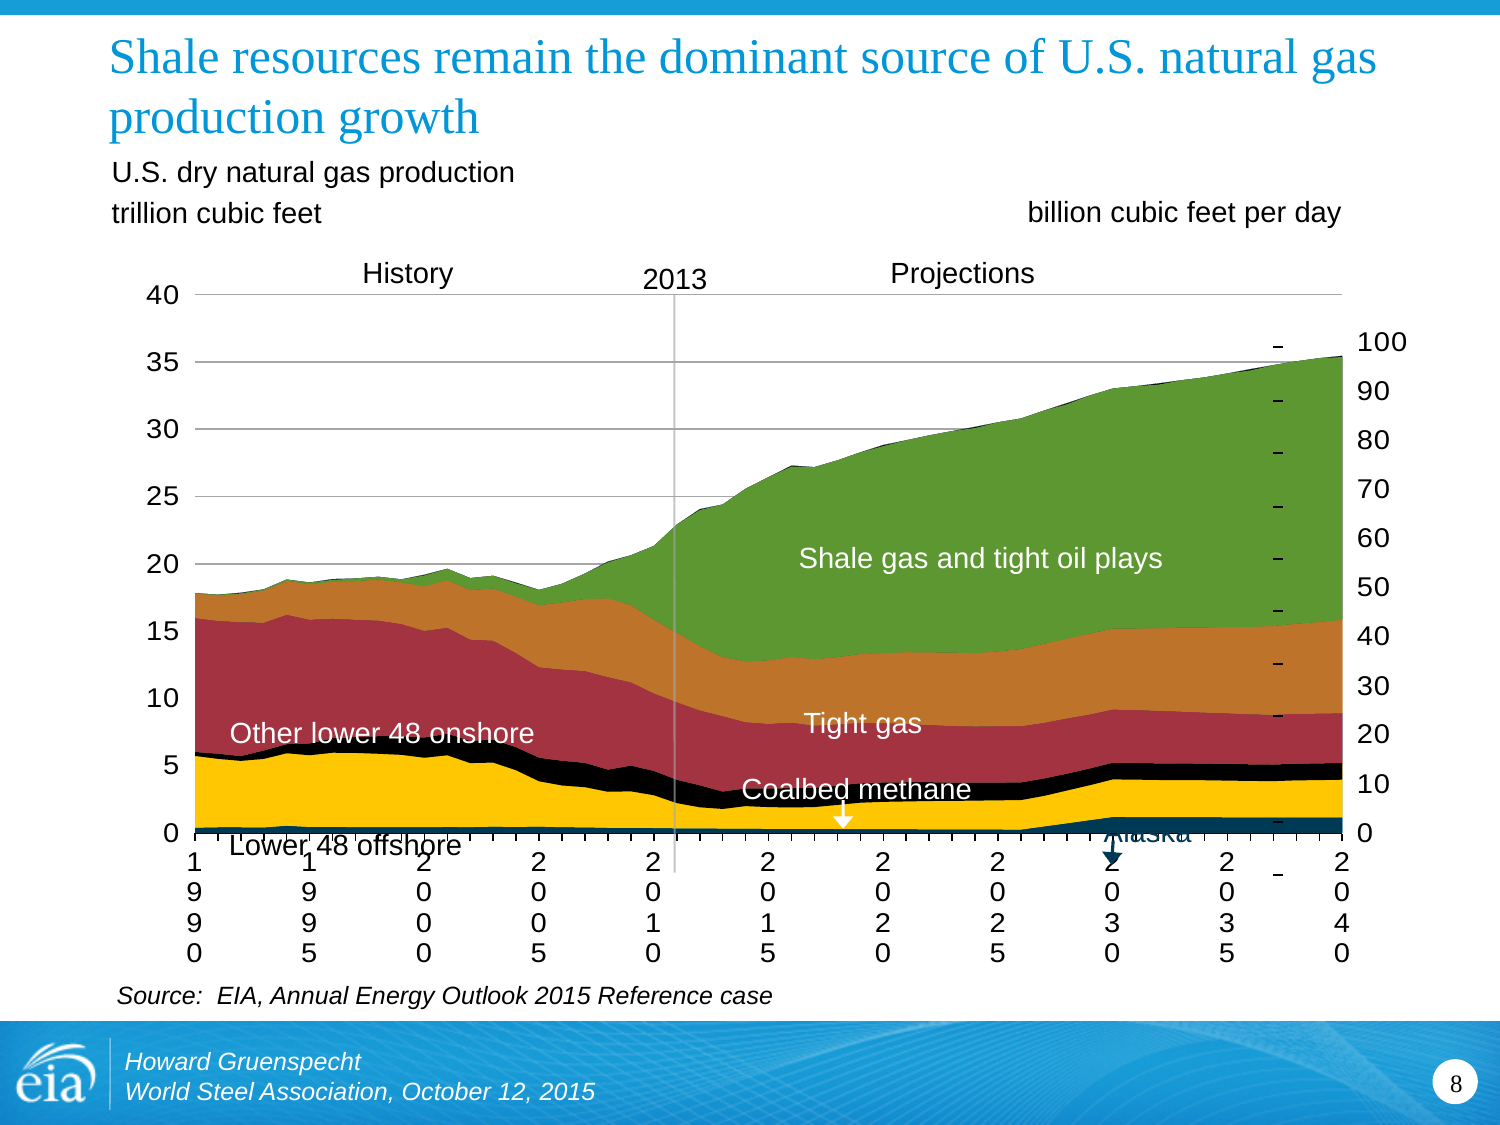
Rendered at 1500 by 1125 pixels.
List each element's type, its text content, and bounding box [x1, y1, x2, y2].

list Source: EIA, Annual Energy Outlook 2015 Reference case [101, 976, 1406, 1017]
list U.S. dry natural gas production trillion cubic feet [96, 146, 766, 237]
title Shale resources remain the dominant source of U.S. natural gas production growth [93, 11, 1426, 140]
picture [0, 1021, 1500, 1125]
footer Howard Gruenspecht World Steel Association, October 12, 2015 [109, 1048, 838, 1113]
list billion cubic feet per day [699, 145, 1357, 236]
chart [104, 250, 1409, 970]
slide_number 8 [1425, 1053, 1488, 1113]
